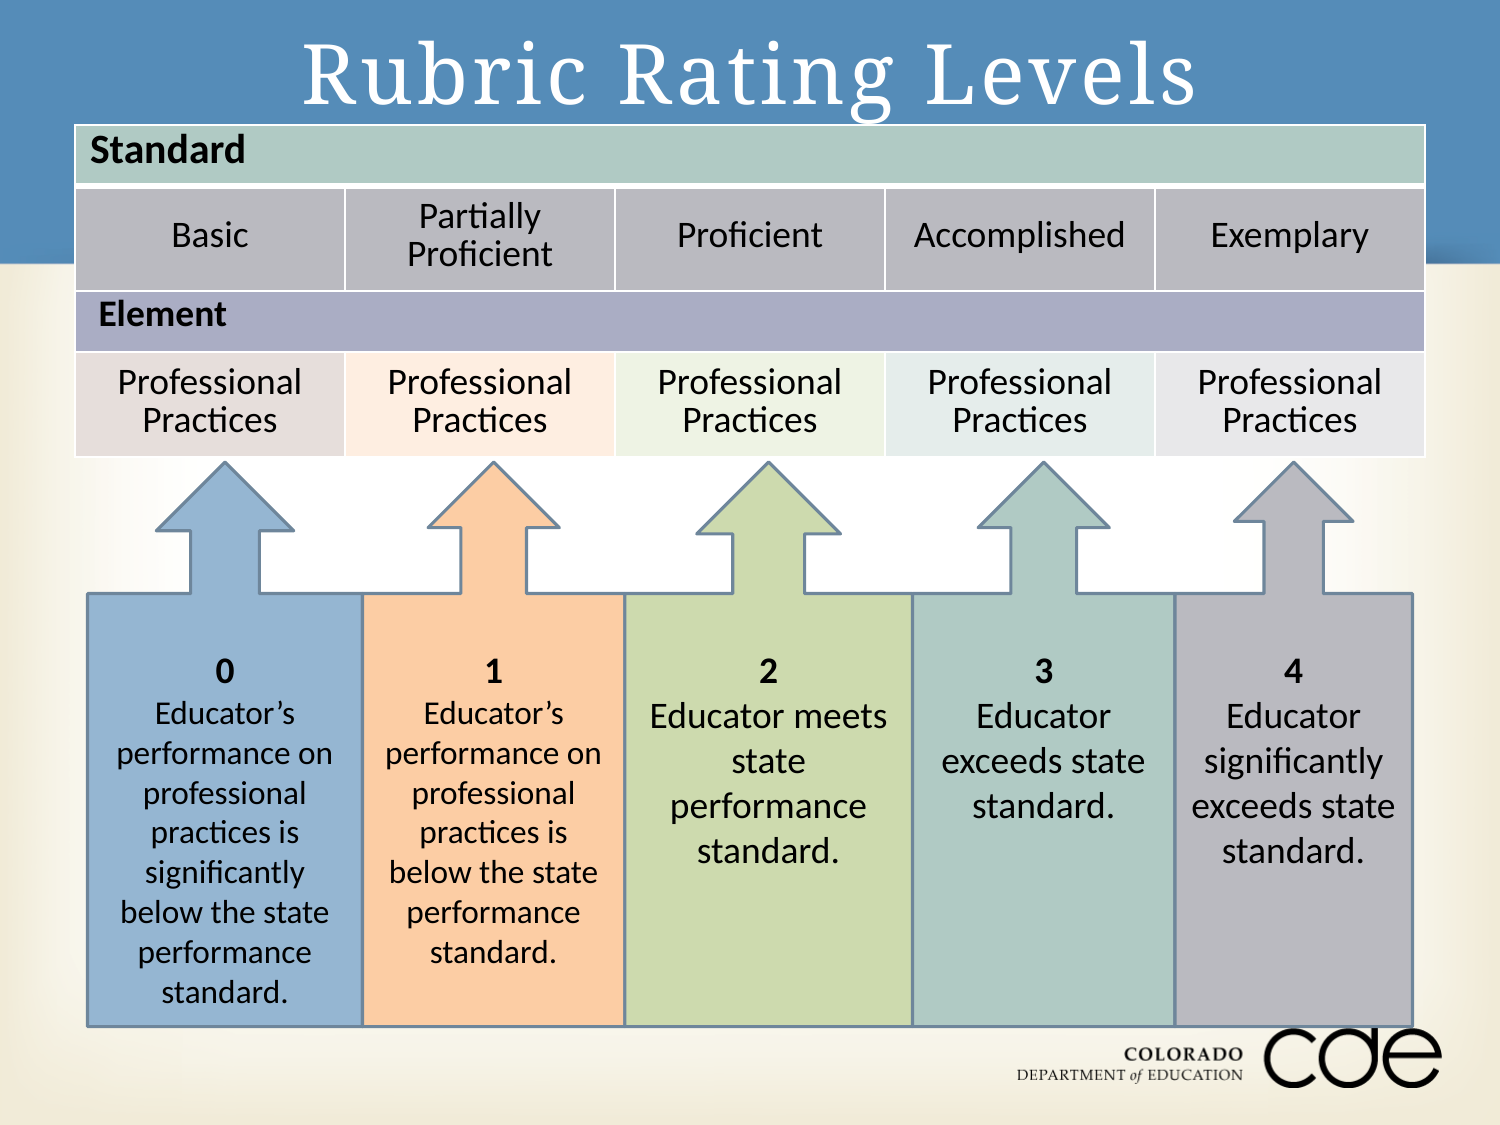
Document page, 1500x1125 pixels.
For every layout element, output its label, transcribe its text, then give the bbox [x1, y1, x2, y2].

table_cell Professional Practices [1156, 353, 1424, 456]
table_cell Professional Practices [616, 353, 884, 456]
text_box 0 Educator’s performance on professional practices is significantly below the state performance standard. [85, 460, 362, 1029]
picture [0, 0, 1500, 1125]
table_header Standard [76, 126, 1424, 183]
title Rubric Rating Levels [75, 0, 1425, 124]
table_cell Accomplished [886, 189, 1154, 290]
text_box 3 Educator exceeds state standard. [913, 460, 1174, 1029]
table_cell Professional Practices [346, 353, 614, 456]
text_box 1 Educator’s performance on professional practices is below the state performance standard. [360, 460, 624, 1029]
table_cell Basic [76, 189, 344, 290]
table_cell Element [76, 292, 1424, 351]
text_box 2 Educator meets state performance standard. [623, 460, 914, 1029]
table_cell Exemplary [1156, 189, 1424, 290]
table_cell Proficient [616, 189, 884, 290]
table_cell Professional Practices [886, 353, 1154, 456]
text_box 4 Educator significantly exceeds state standard. [1173, 460, 1415, 1029]
table_cell Partially Proficient [346, 189, 614, 290]
table_cell Professional Practices [76, 353, 344, 456]
